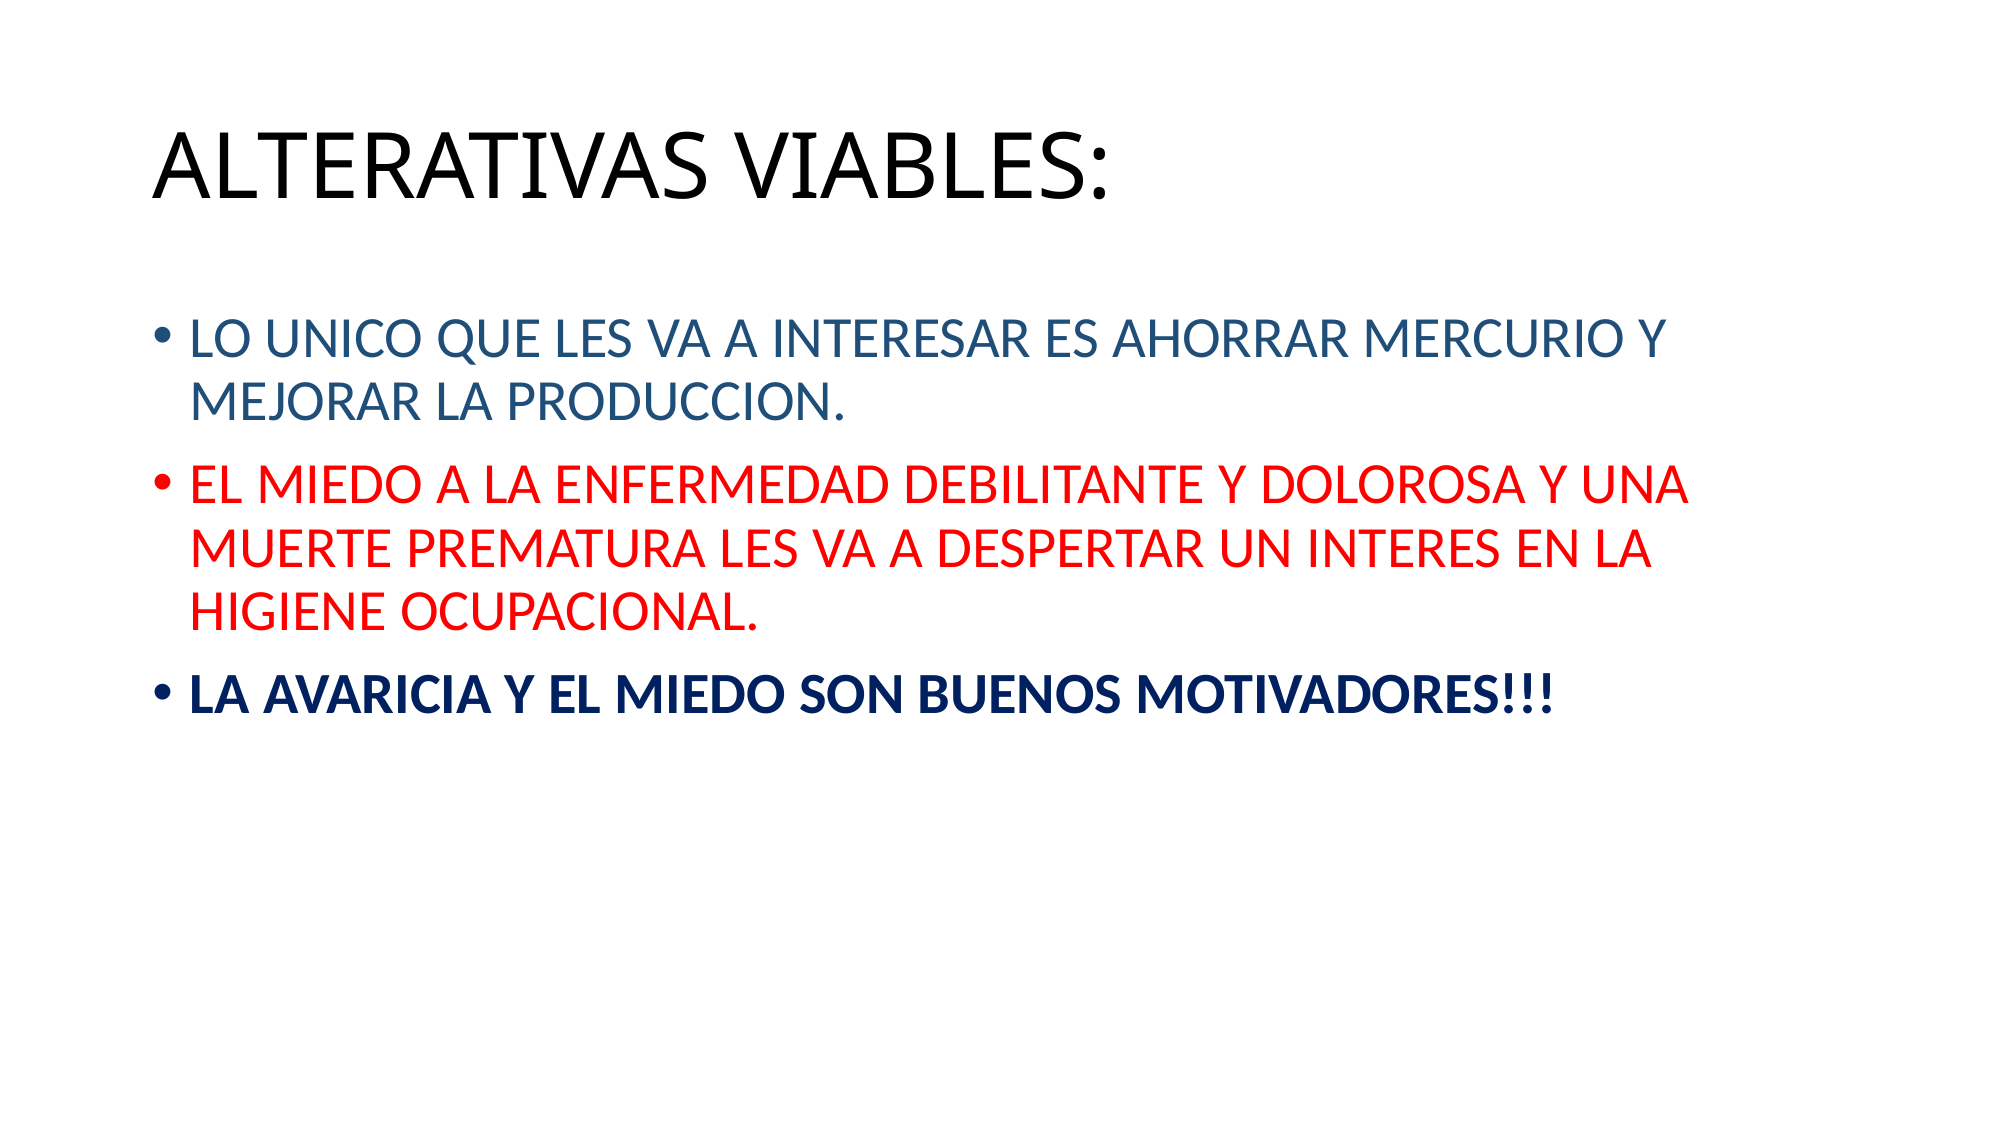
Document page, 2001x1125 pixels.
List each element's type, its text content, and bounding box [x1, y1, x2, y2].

title ALTERATIVAS VIABLES: [137, 59, 1863, 278]
list LO UNICO QUE LES VA A INTERESAR ES AHORRAR MERCURIO Y MEJORAR LA PRODUCCION. EL MIEDO A LA ENFERMEDAD DEBILITANTE Y DOLOROSA Y UNA MUERTE PREMATURA LES VA A DESPERTAR UN INTERES EN LA HIGIENE OCUPACIONAL. LA AVARICIA Y EL MIEDO SON BUENOS MOTIVADORES!!! [137, 299, 1863, 1014]
